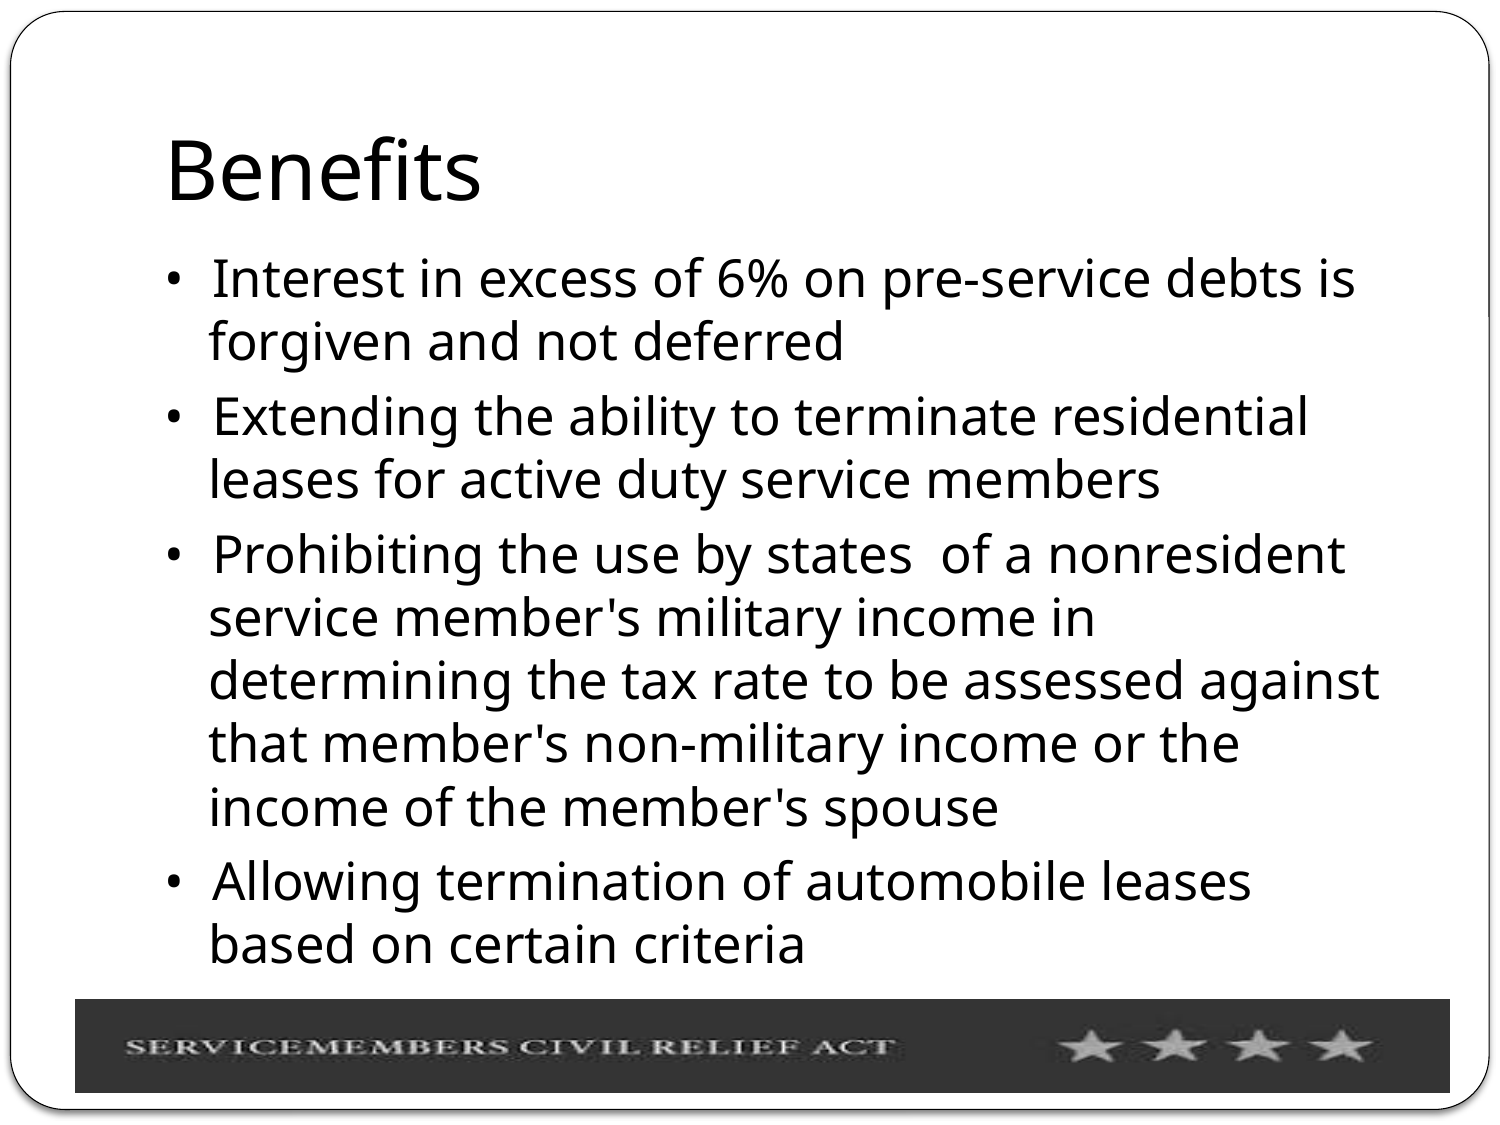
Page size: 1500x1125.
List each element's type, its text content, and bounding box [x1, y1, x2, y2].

title Benefits [150, 45, 1425, 233]
picture [74, 999, 1451, 1093]
list • Interest in excess of 6% on pre-service debts is forgiven and not deferred • Extending the ability to terminate residential leases for active duty service members • Prohibiting the use by states of a nonresident service member's military income in determining the tax rate to be assessed against that member's non-military income or the income of the member's spouse • Allowing termination of automobile leases based on certain criteria [150, 237, 1425, 988]
